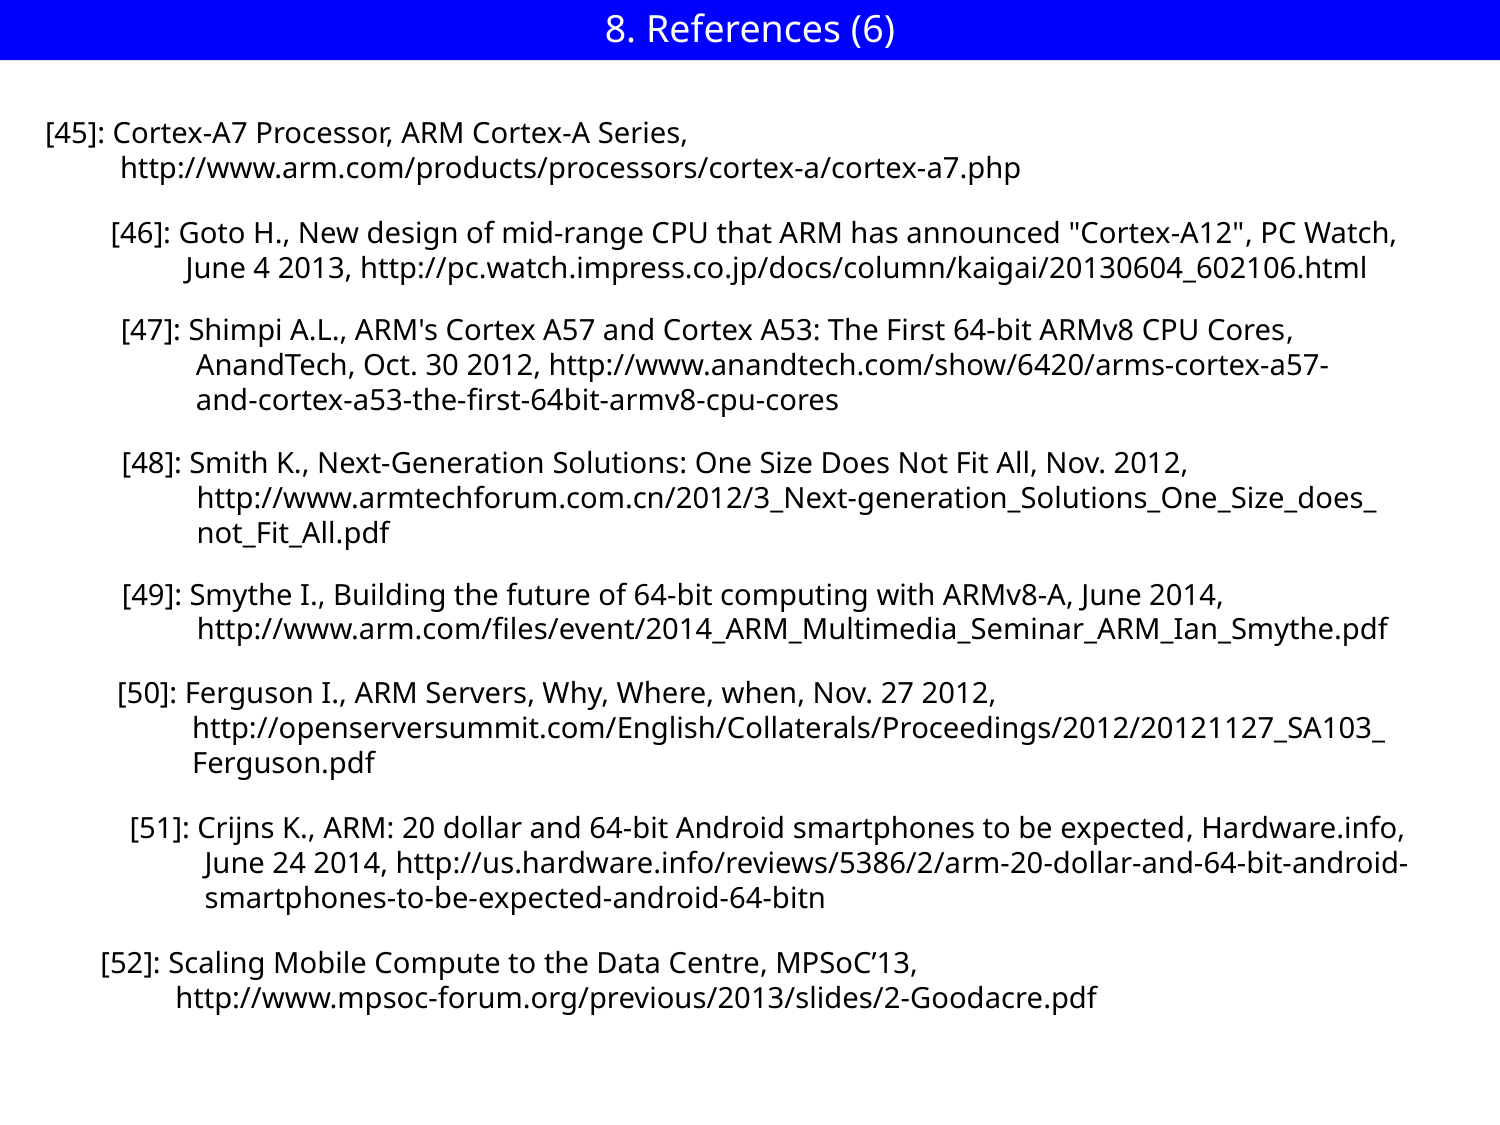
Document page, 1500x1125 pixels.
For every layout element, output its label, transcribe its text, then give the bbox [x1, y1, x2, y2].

text_box [50]: Ferguson I., ARM Servers, Why, Where, when, Nov. 27 2012, http://openserversummit.com/English/Collaterals/Proceedings/2012/20121127_SA103_ Ferguson.pdf [102, 667, 1402, 787]
text_box [48]: Smith K., Next-Generation Solutions: One Size Does Not Fit All, Nov. 2012, http://www.armtechforum.com.cn/2012/3_Next-generation_Solutions_One_Size_does_ not_Fit_All.pdf [106, 436, 1393, 557]
text_box [52]: Scaling Mobile Compute to the Data Centre, MPSoC’13, http://www.mpsoc-forum.org/previous/2013/slides/2-Goodacre.pdf [85, 937, 1113, 1022]
text_box [51]: Crijns K., ARM: 20 dollar and 64-bit Android smartphones to be expected, Hardware.info, June 24 2014, http://us.hardware.info/reviews/5386/2/arm-20-dollar-and-64-bit-android- smartphones-to-be-expected-android-64-bitn [114, 801, 1425, 922]
text_box [45]: Cortex-A7 Processor, ARM Cortex-A Series, http://www.arm.com/products/processors/cortex-a/cortex-a7.php [30, 107, 1488, 192]
text_box [49]: Smythe I., Building the future of 64-bit computing with ARMv8-A, June 2014, http://www.arm.com/files/event/2014_ARM_Multimedia_Seminar_ARM_Ian_Smythe.pdf [107, 568, 1404, 653]
text_box [47]: Shimpi A.L., ARM's Cortex A57 and Cortex A53: The First 64-bit ARMv8 CPU Cores, AnandTech, Oct. 30 2012, http://www.anandtech.com/show/6420/arms-cortex-a57- and-cortex-a53-the-first-64bit-armv8-cpu-cores [106, 303, 1345, 424]
text_box [46]: Goto H., New design of mid-range CPU that ARM has announced "Cortex-A12", PC Watch, June 4 2013, http://pc.watch.impress.co.jp/docs/column/kaigai/20130604_602106.html [95, 206, 1413, 292]
text_box 8. References (6) [0, 0, 1500, 61]
